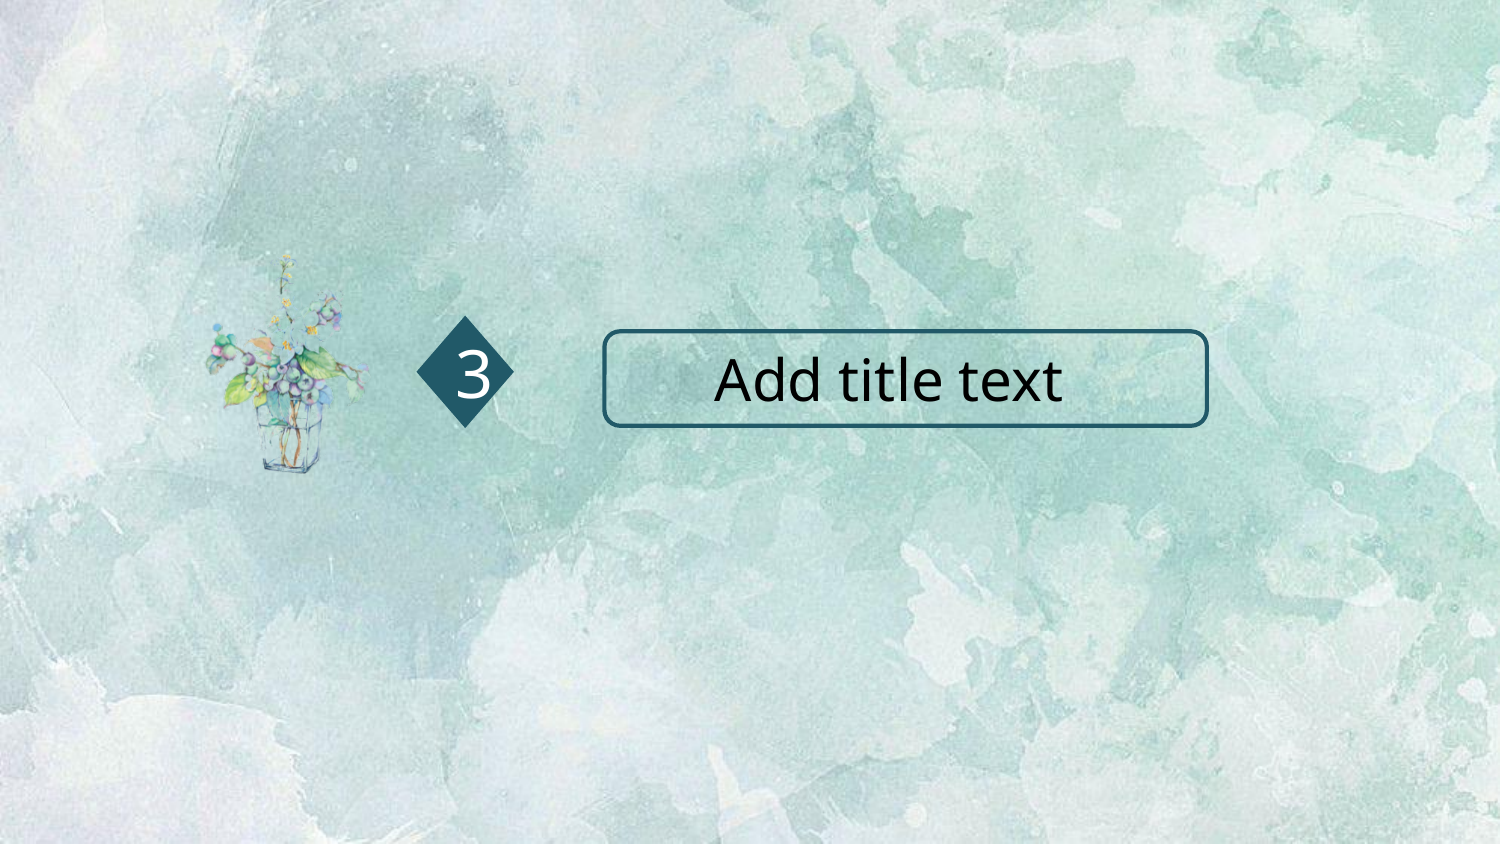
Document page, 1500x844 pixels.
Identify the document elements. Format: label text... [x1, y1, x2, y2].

picture [0, 0, 1500, 844]
text_box [602, 329, 1209, 428]
text_box Add title text [700, 336, 1079, 421]
text_box 3 [414, 313, 516, 431]
